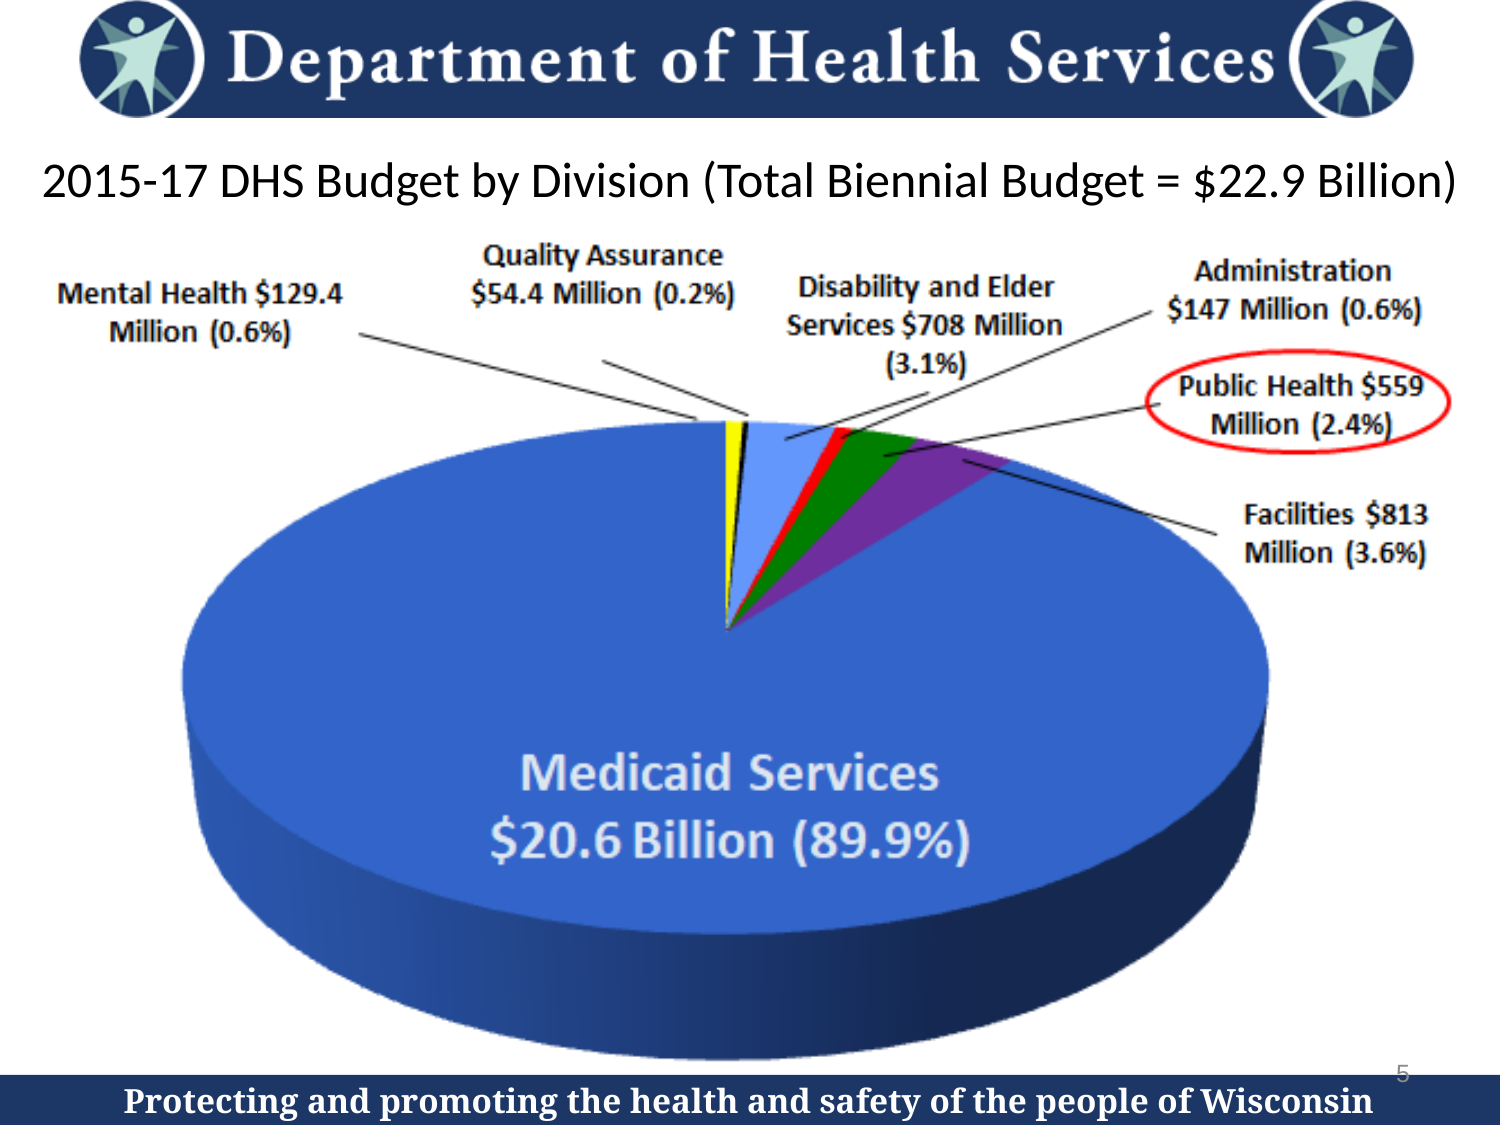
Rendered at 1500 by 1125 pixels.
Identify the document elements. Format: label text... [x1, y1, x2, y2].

picture [37, 223, 1463, 1076]
picture [74, 0, 1419, 118]
text_box Protecting and promoting the health and safety of the people of Wisconsin [0, 1074, 1500, 1125]
title 2015-17 DHS Budget by Division (Total Biennial Budget = $22.9 Billion) [0, 124, 1500, 230]
slide_number 5 [1074, 1084, 1425, 1103]
